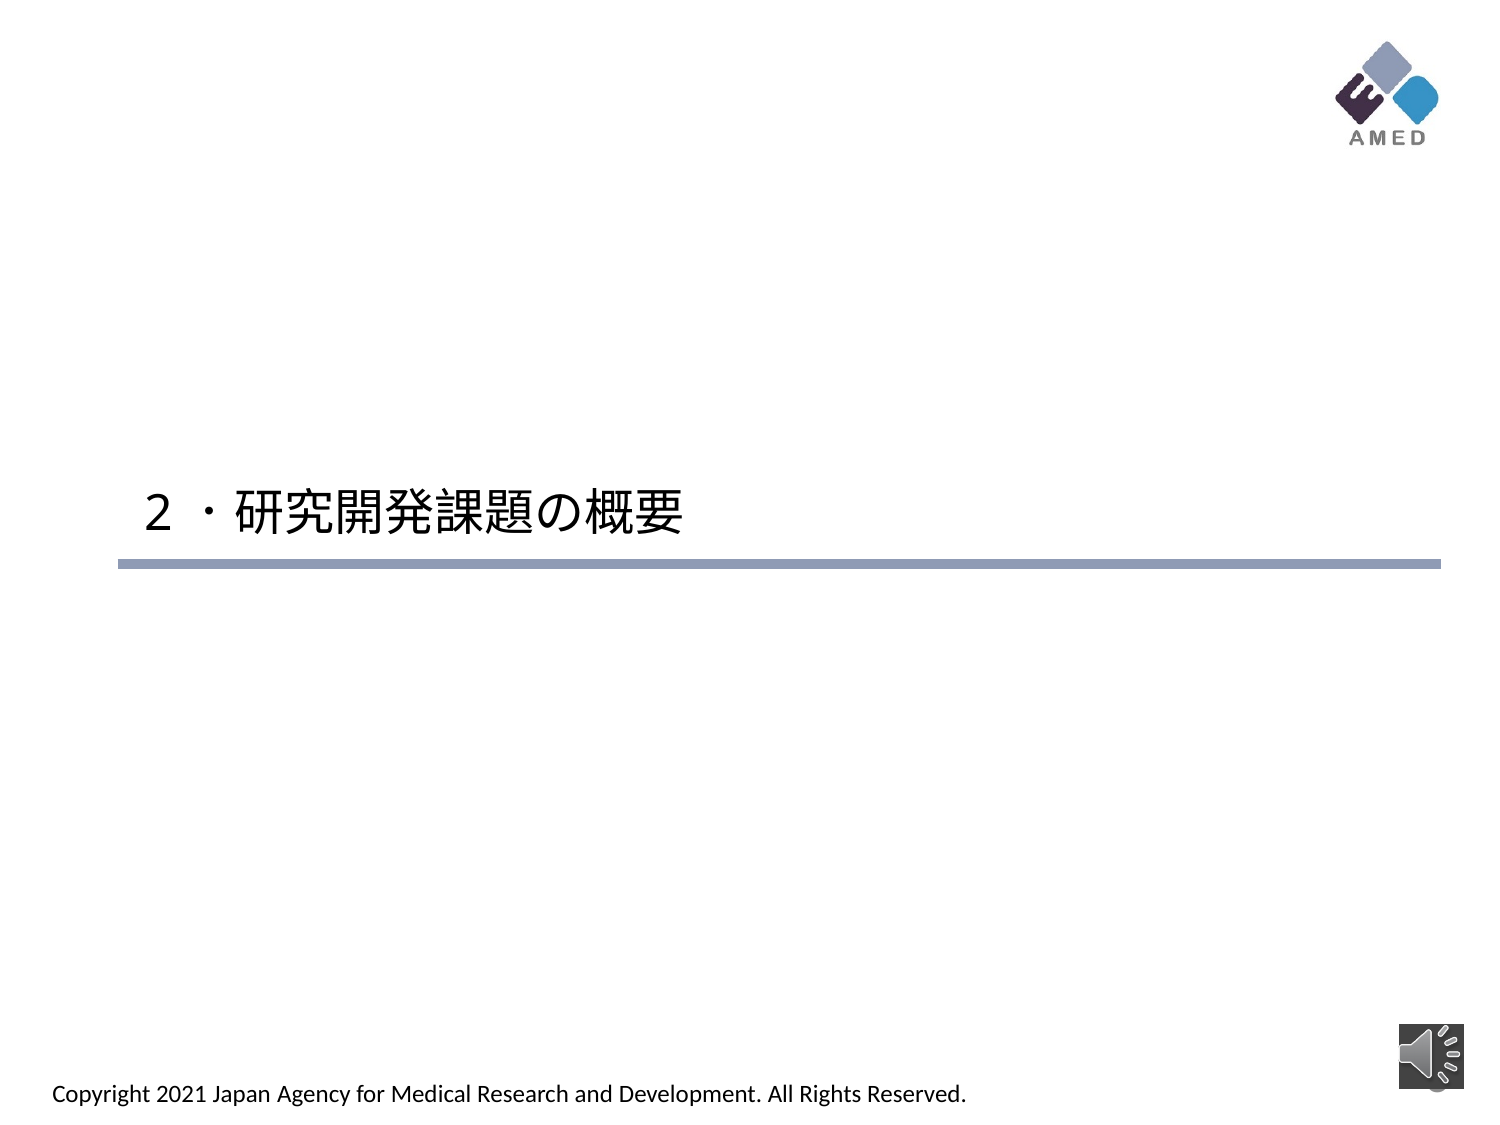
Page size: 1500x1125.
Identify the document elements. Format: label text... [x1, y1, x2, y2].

picture [1397, 1022, 1465, 1090]
title 2．研究開発課題の概要 [129, 481, 1364, 562]
picture [1331, 39, 1441, 150]
